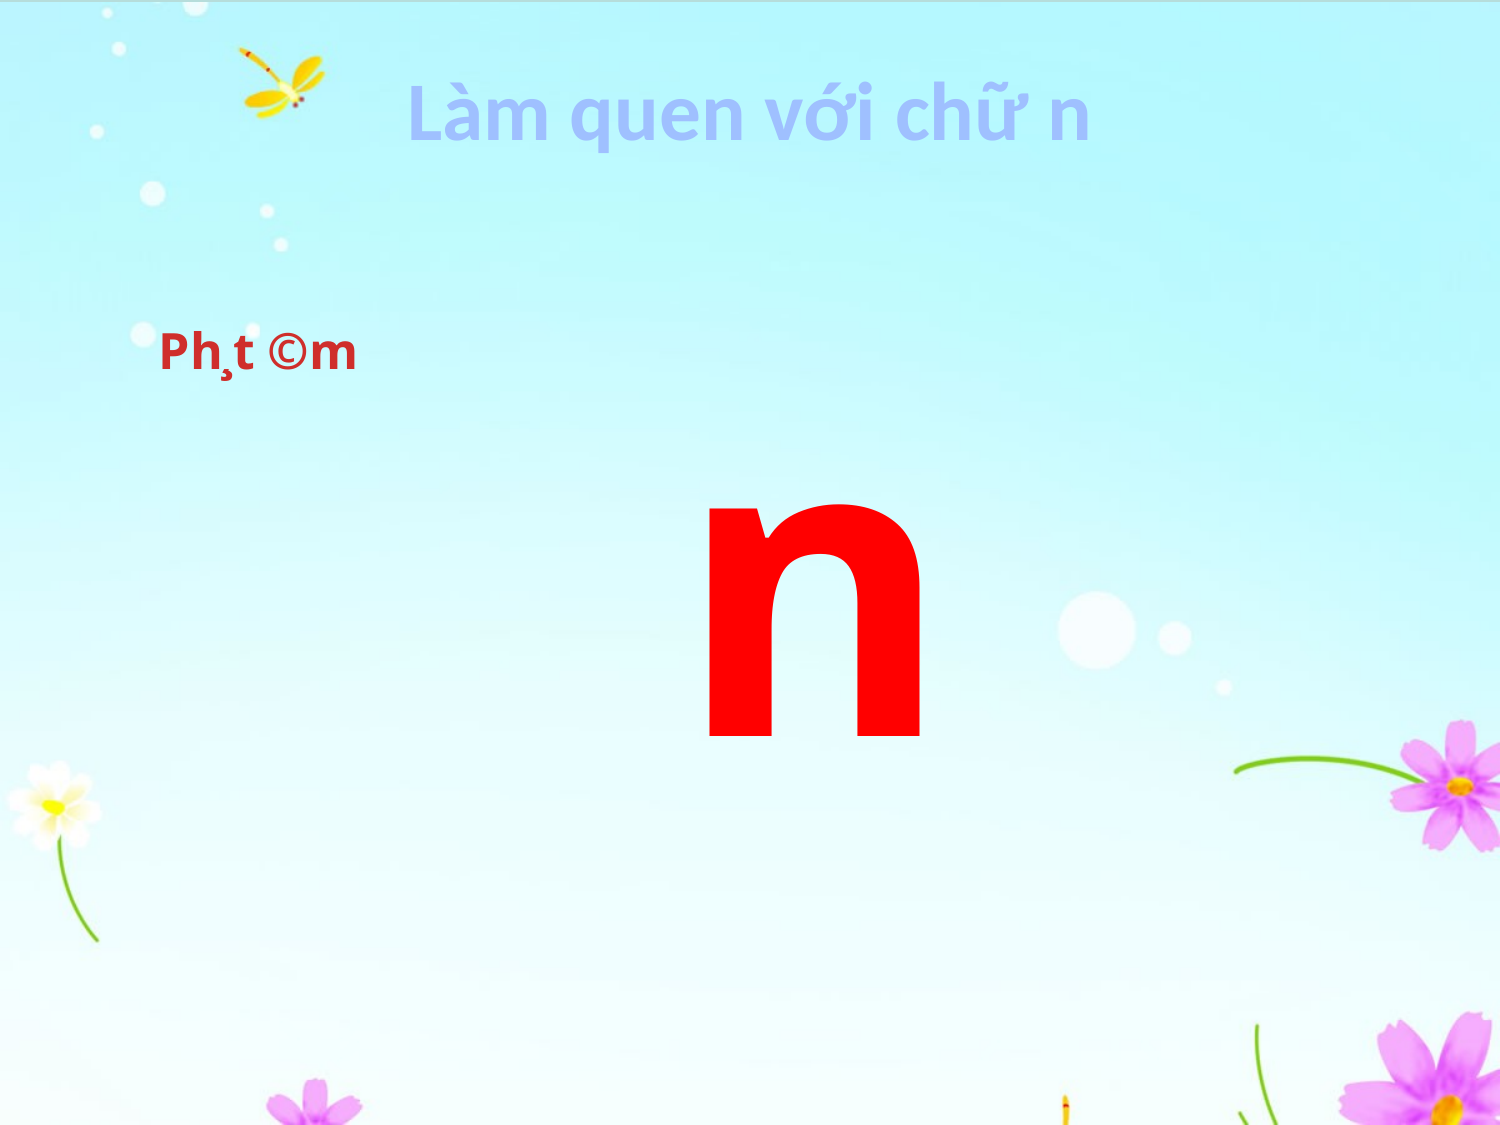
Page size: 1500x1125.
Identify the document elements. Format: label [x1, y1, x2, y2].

list [0, 2, 1500, 1125]
